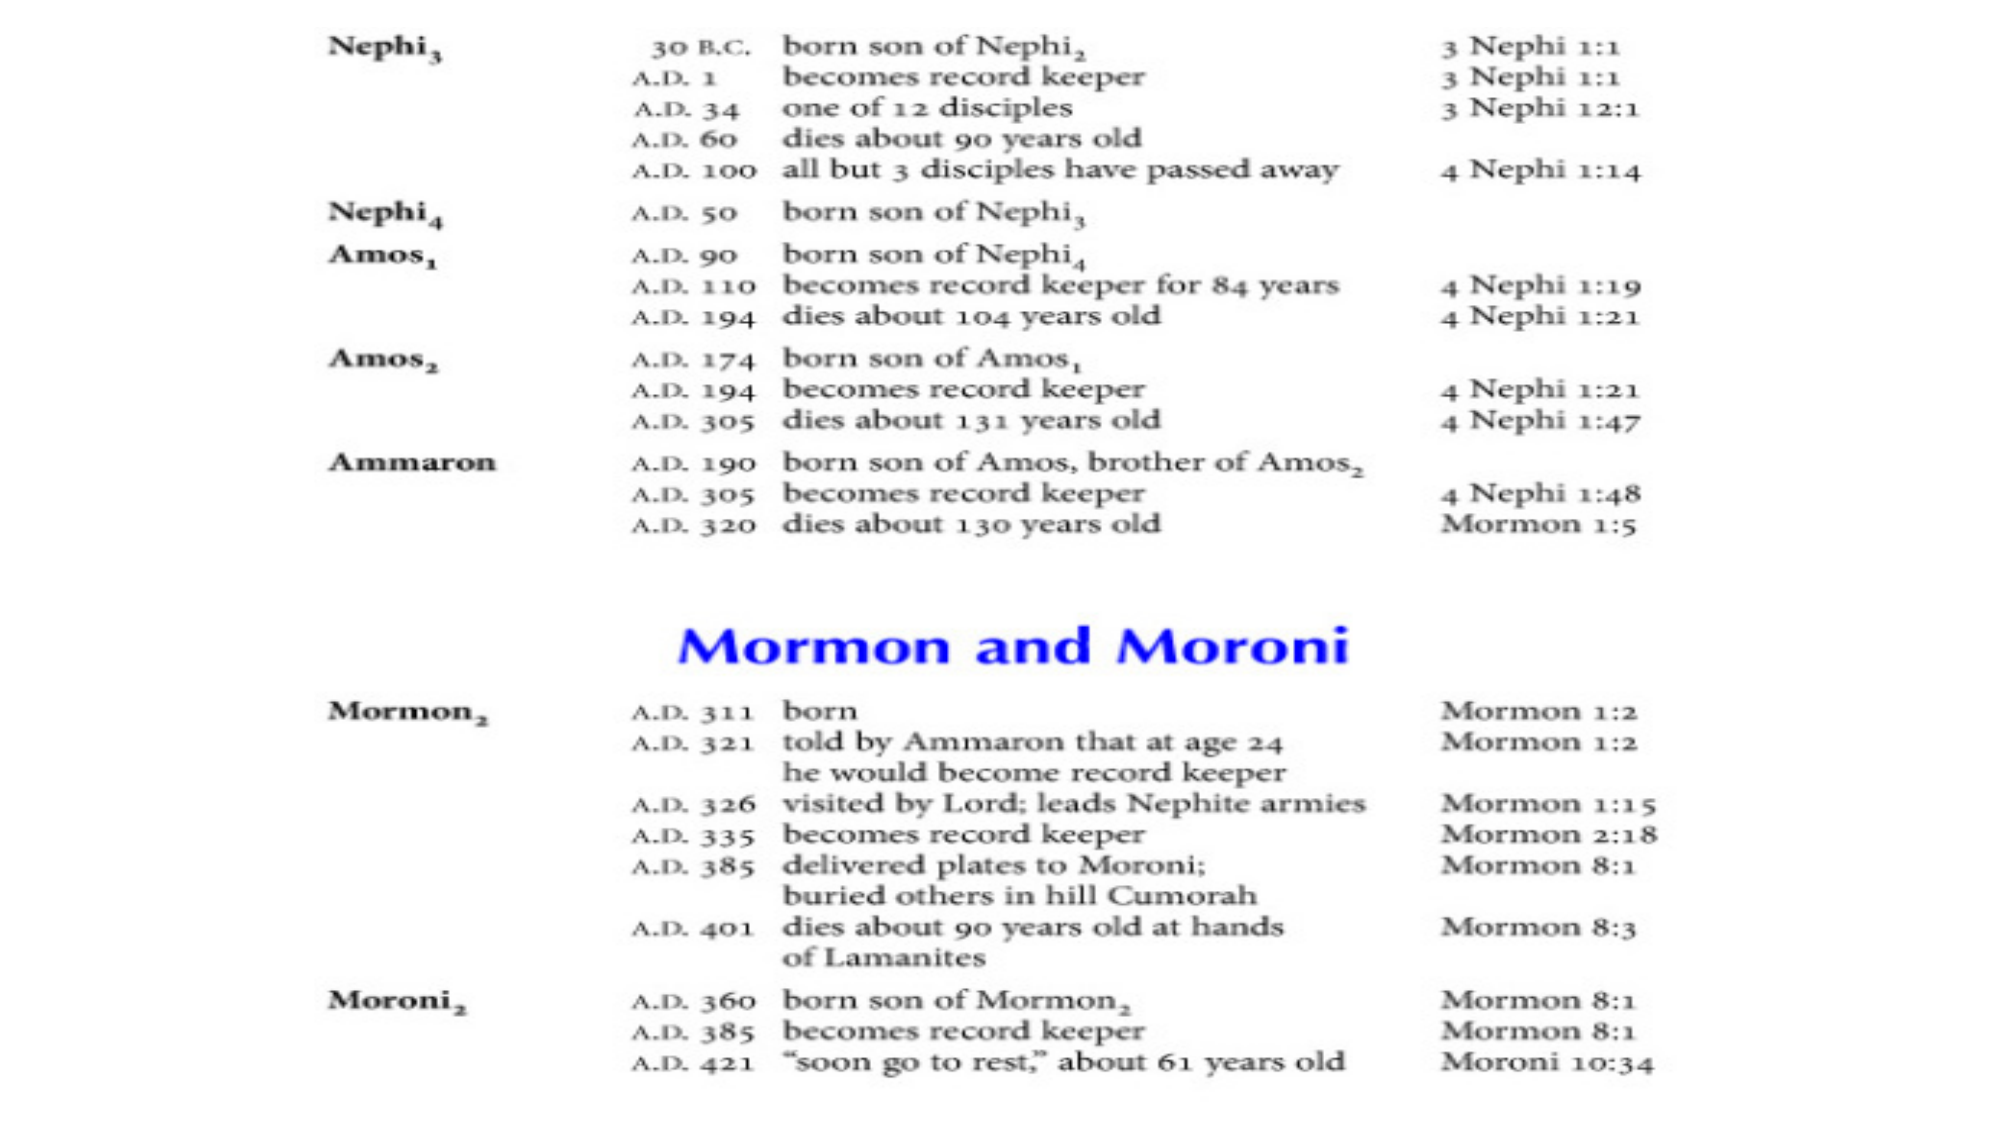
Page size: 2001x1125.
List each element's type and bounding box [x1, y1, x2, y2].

picture [314, 27, 1698, 1103]
